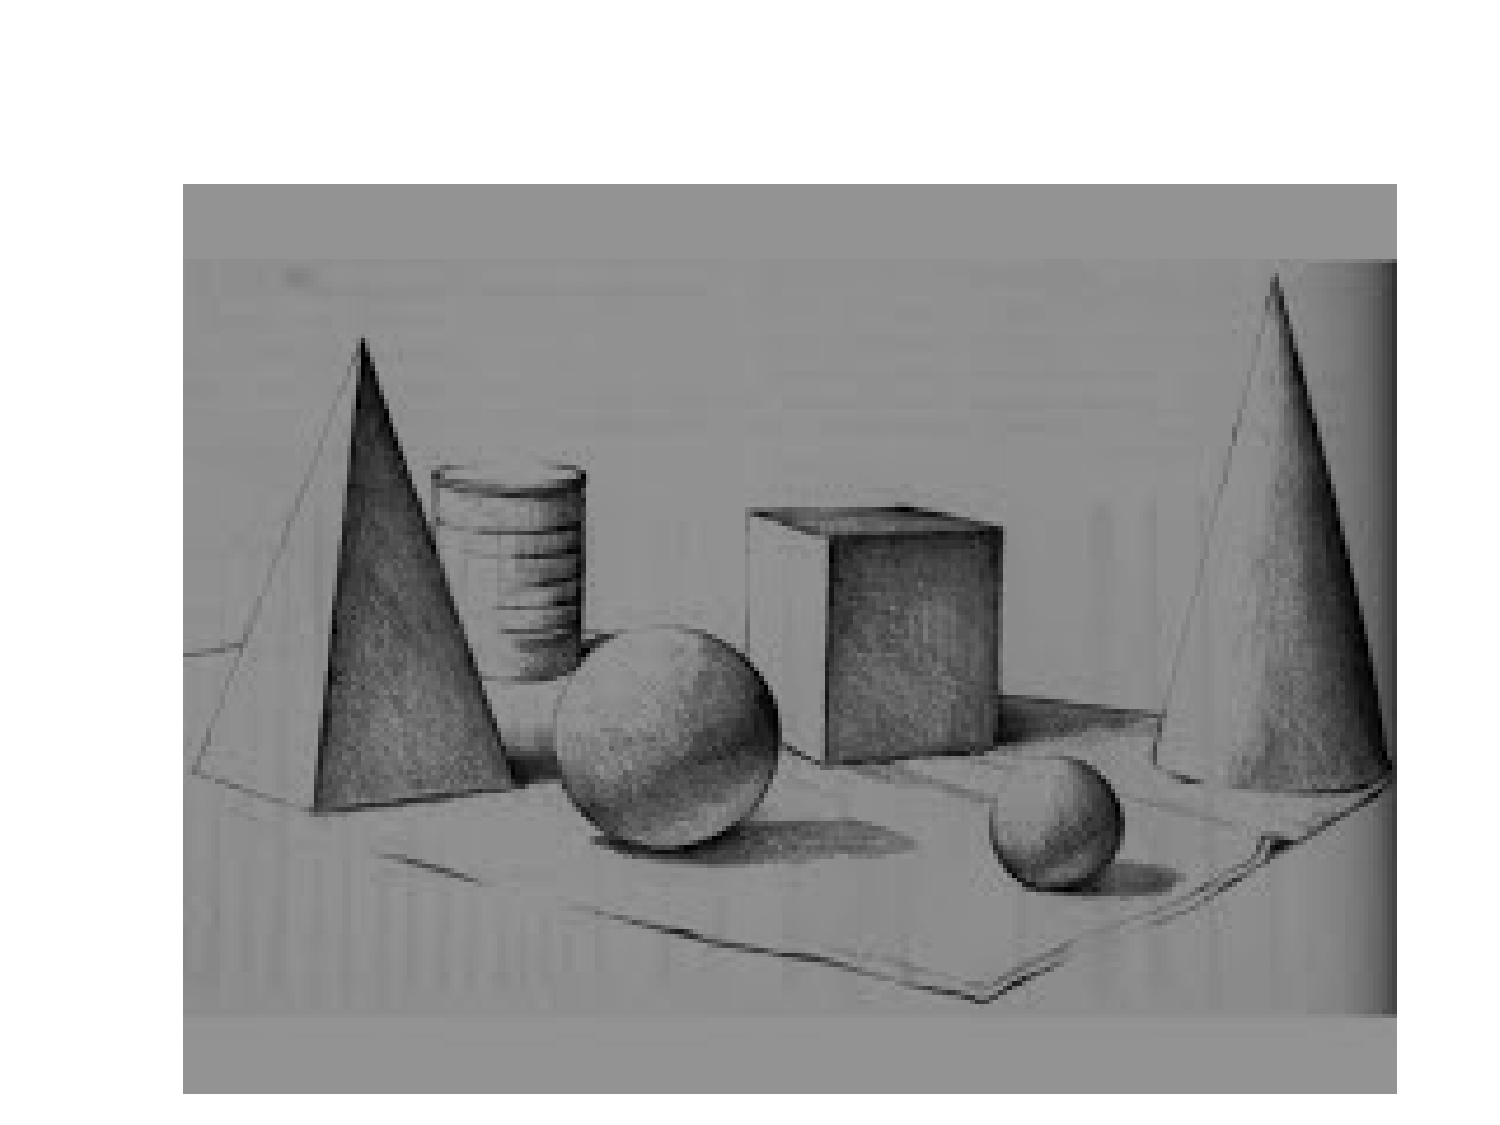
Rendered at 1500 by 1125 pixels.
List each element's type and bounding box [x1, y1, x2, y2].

picture [182, 184, 1397, 1094]
